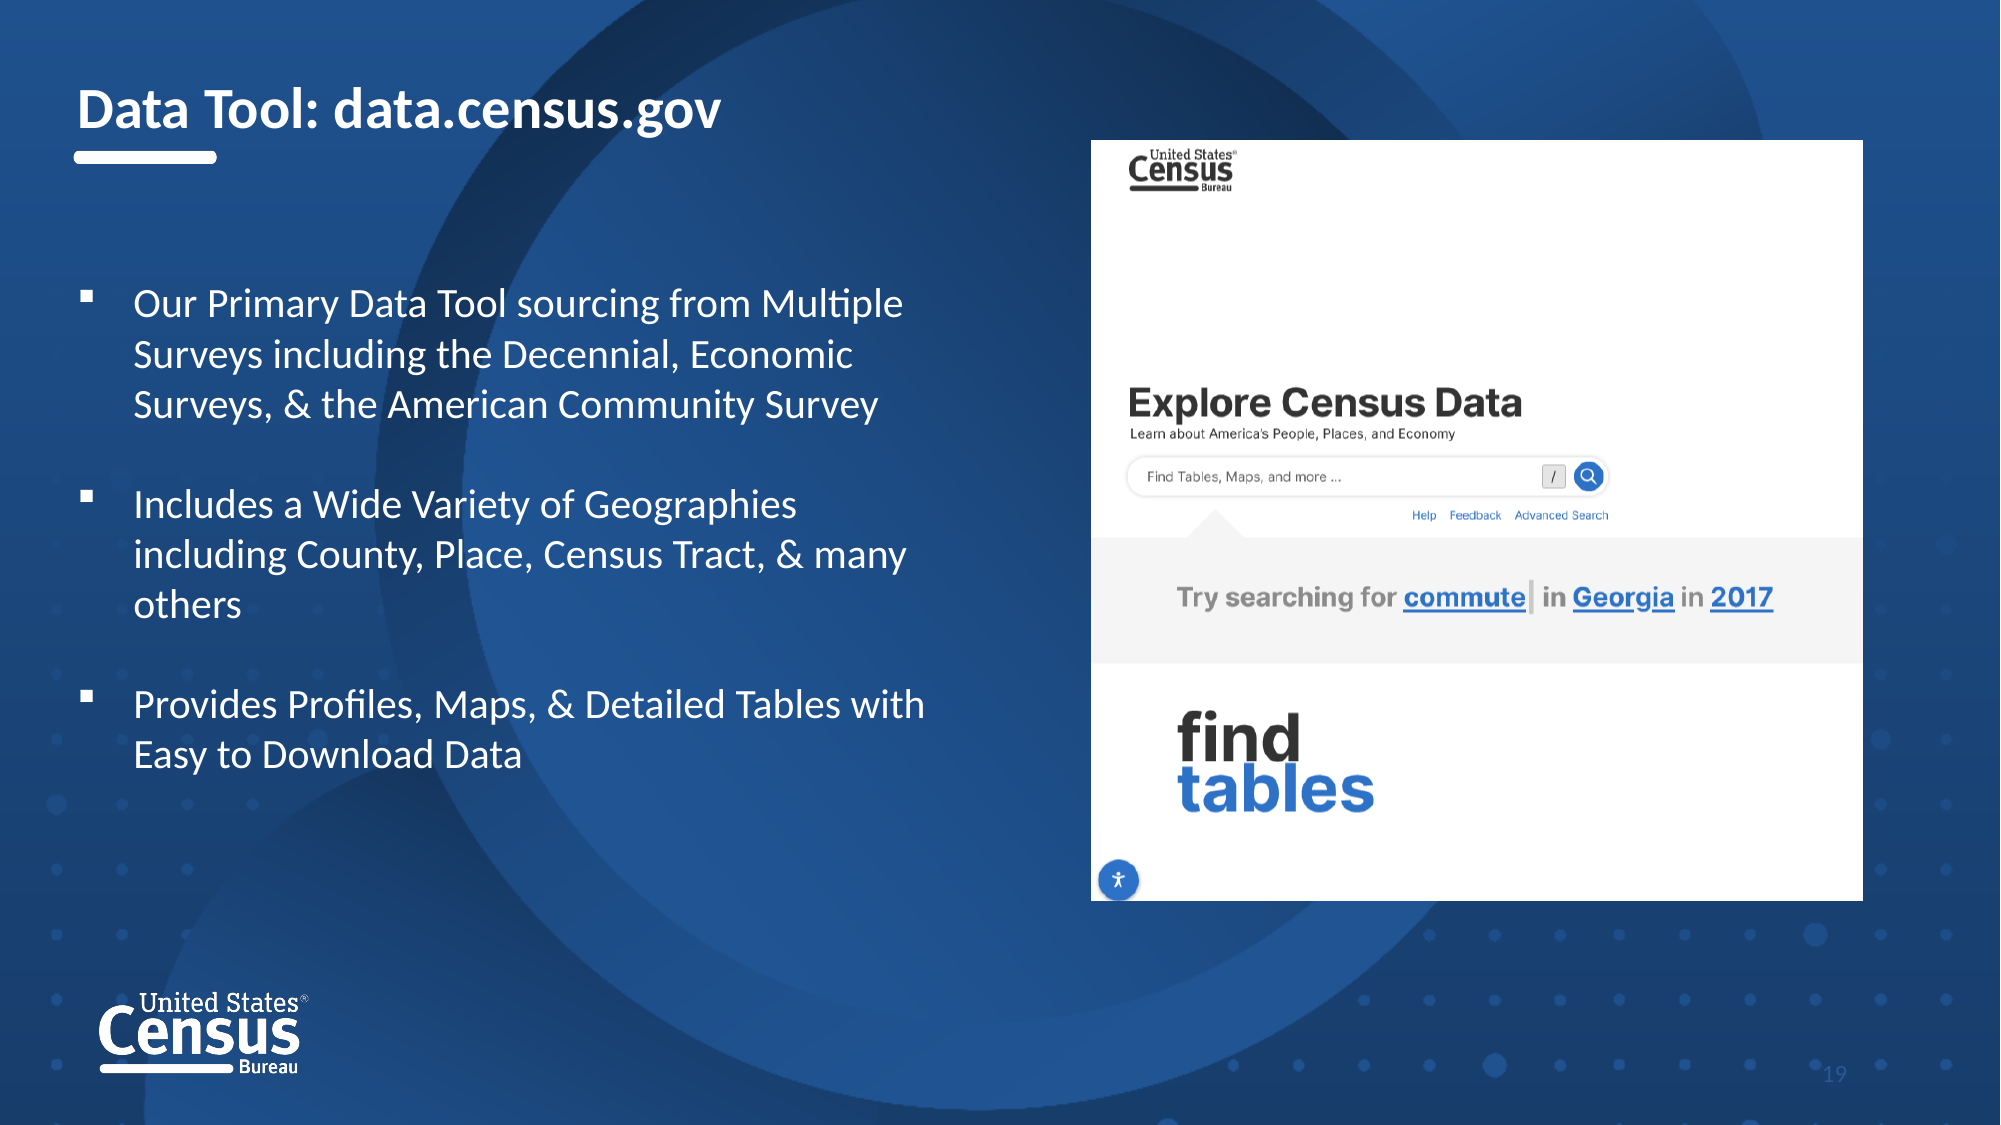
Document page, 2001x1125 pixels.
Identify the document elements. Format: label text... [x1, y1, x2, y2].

text_box Our Primary Data Tool sourcing from Multiple Surveys including the Decennial, Economic Surveys, & the American Community Survey Includes a Wide Variety of Geographies including County, Place, Census Tract, & many others Provides Profiles, Maps, & Detailed Tables with Easy to Download Data [62, 268, 961, 884]
picture [0, 0, 2000, 1125]
title Data Tool: data.census.gov [62, 0, 973, 345]
slide_number 19 [1412, 1042, 1863, 1103]
